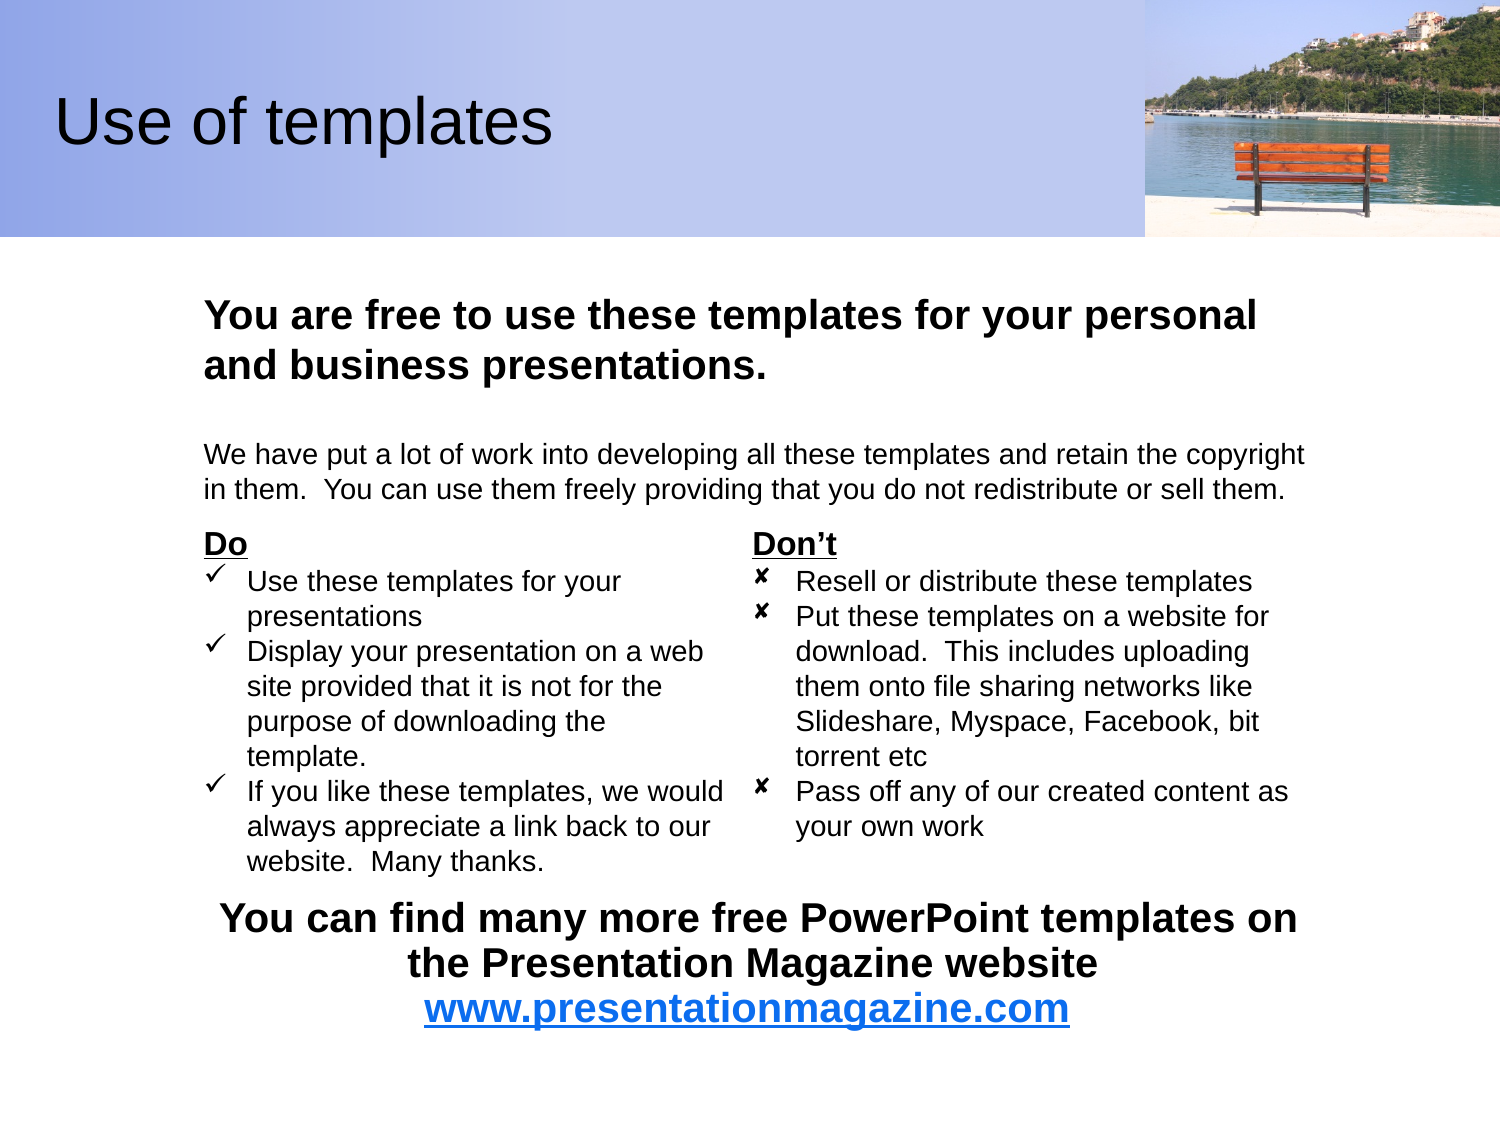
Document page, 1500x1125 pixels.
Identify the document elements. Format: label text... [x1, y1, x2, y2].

text_box Do Use these templates for your presentations Display your presentation on a web site provided that it is not for the purpose of downloading the template. If you like these templates, we would always appreciate a link back to our website. Many thanks. [188, 515, 749, 889]
picture [1145, 0, 1500, 237]
title Use of templates [39, 24, 1103, 212]
text_box Don’t Resell or distribute these templates Put these templates on a website for download. This includes uploading them onto file sharing networks like Slideshare, Myspace, Facebook, bit torrent etc Pass off any of our created content as your own work [737, 515, 1335, 850]
text_box You can find many more free PowerPoint templates on the Presentation Magazine website www.presentationmagazine.com [171, 889, 1347, 1040]
text_box [88, 208, 1436, 1083]
text_box You are free to use these templates for your personal and business presentations. [188, 280, 1329, 396]
text_box We have put a lot of work into developing all these templates and retain the copyright in them. You can use them freely providing that you do not redistribute or sell them. [188, 427, 1325, 513]
